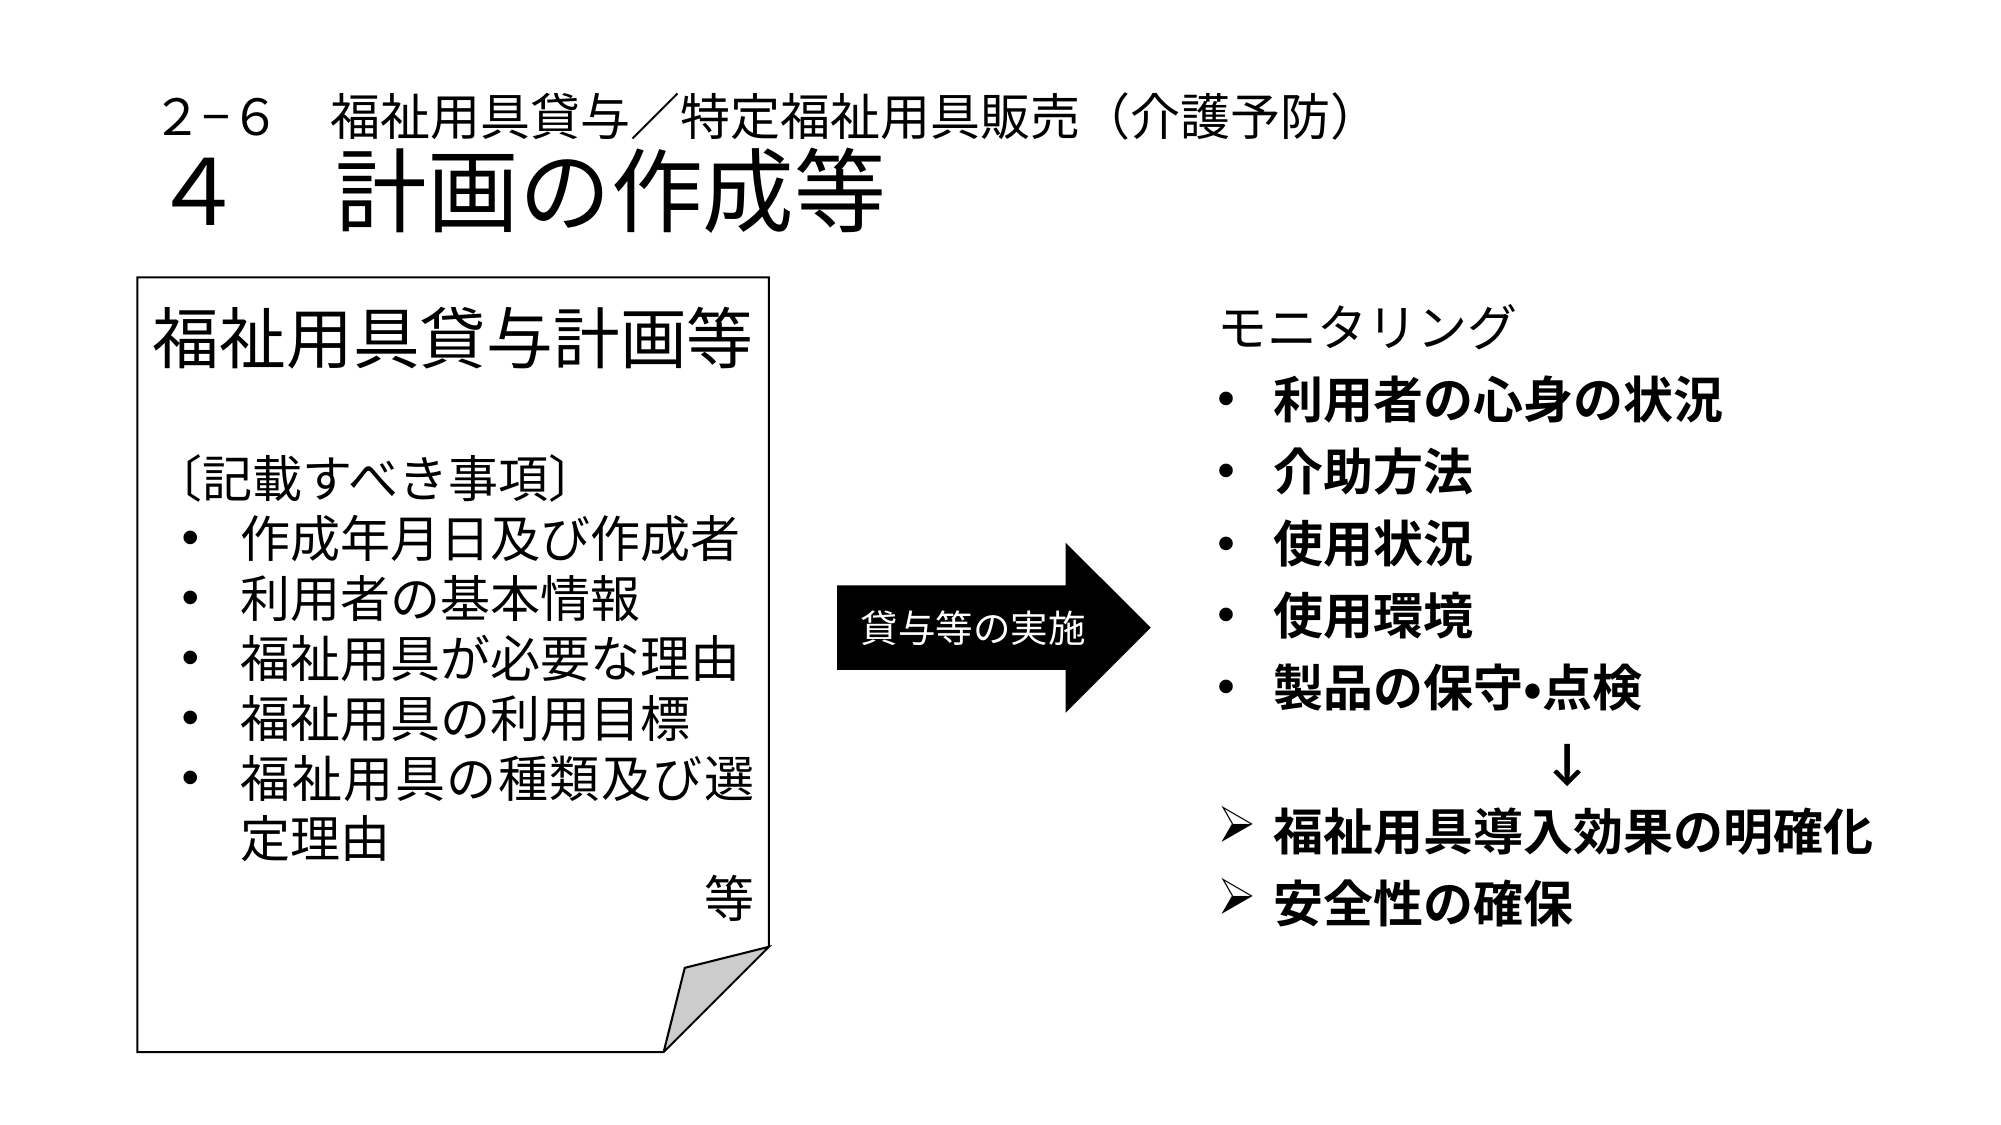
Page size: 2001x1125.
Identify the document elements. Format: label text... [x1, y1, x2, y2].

text_box モニタリング 利用者の心身の状況 介助方法 使用状況 使用環境 製品の保守・点検 ↓ 福祉用具導入効果の明確化 安全性の確保 [1202, 277, 1932, 1024]
title ２−６ 福祉用具貸与／特定福祉用具販売（介護予防） ４ 計画の作成等 [137, 59, 1863, 278]
text_box 福祉用具貸与計画等 〔記載すべき事項〕 作成年月日及び作成者 利用者の基本情報 福祉用具が必要な理由 福祉用具の利用目標 福祉用具の種類及び選定理由 等 [136, 276, 773, 1054]
text_box 貸与等の実施 [837, 542, 1151, 713]
